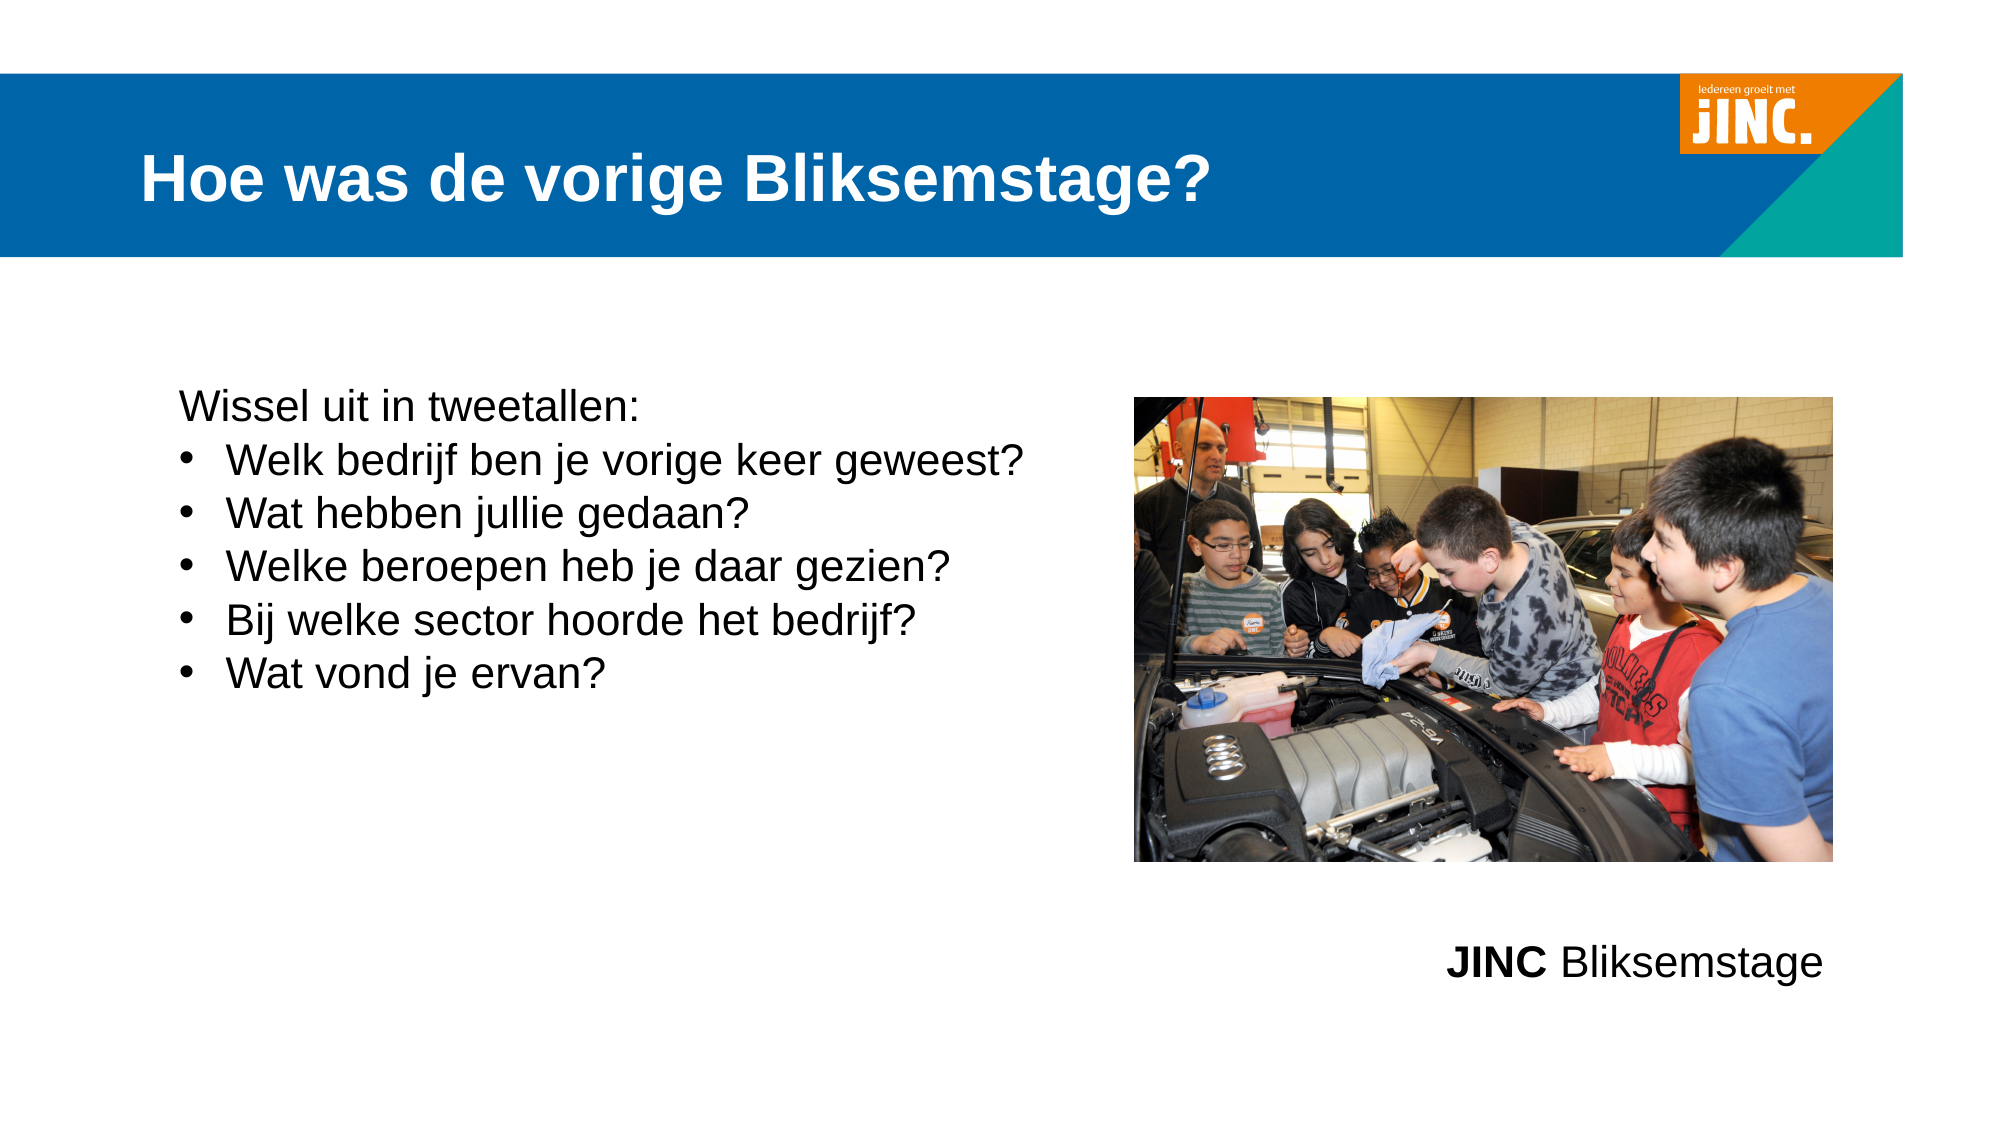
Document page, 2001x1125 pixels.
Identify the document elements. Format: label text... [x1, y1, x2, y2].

text_box Hoe was de vorige Bliksemstage? [125, 127, 1646, 223]
picture [1134, 397, 1833, 862]
picture [1692, 84, 1812, 144]
text_box JINC Bliksemstage [885, 925, 1840, 994]
text_box Wissel uit in tweetallen: Welk bedrijf ben je vorige keer geweest? Wat hebben jullie gedaan? Welke beroepen heb je daar gezien? Bij welke sector hoorde het bedrijf? Wat vond je ervan? [163, 370, 1086, 775]
